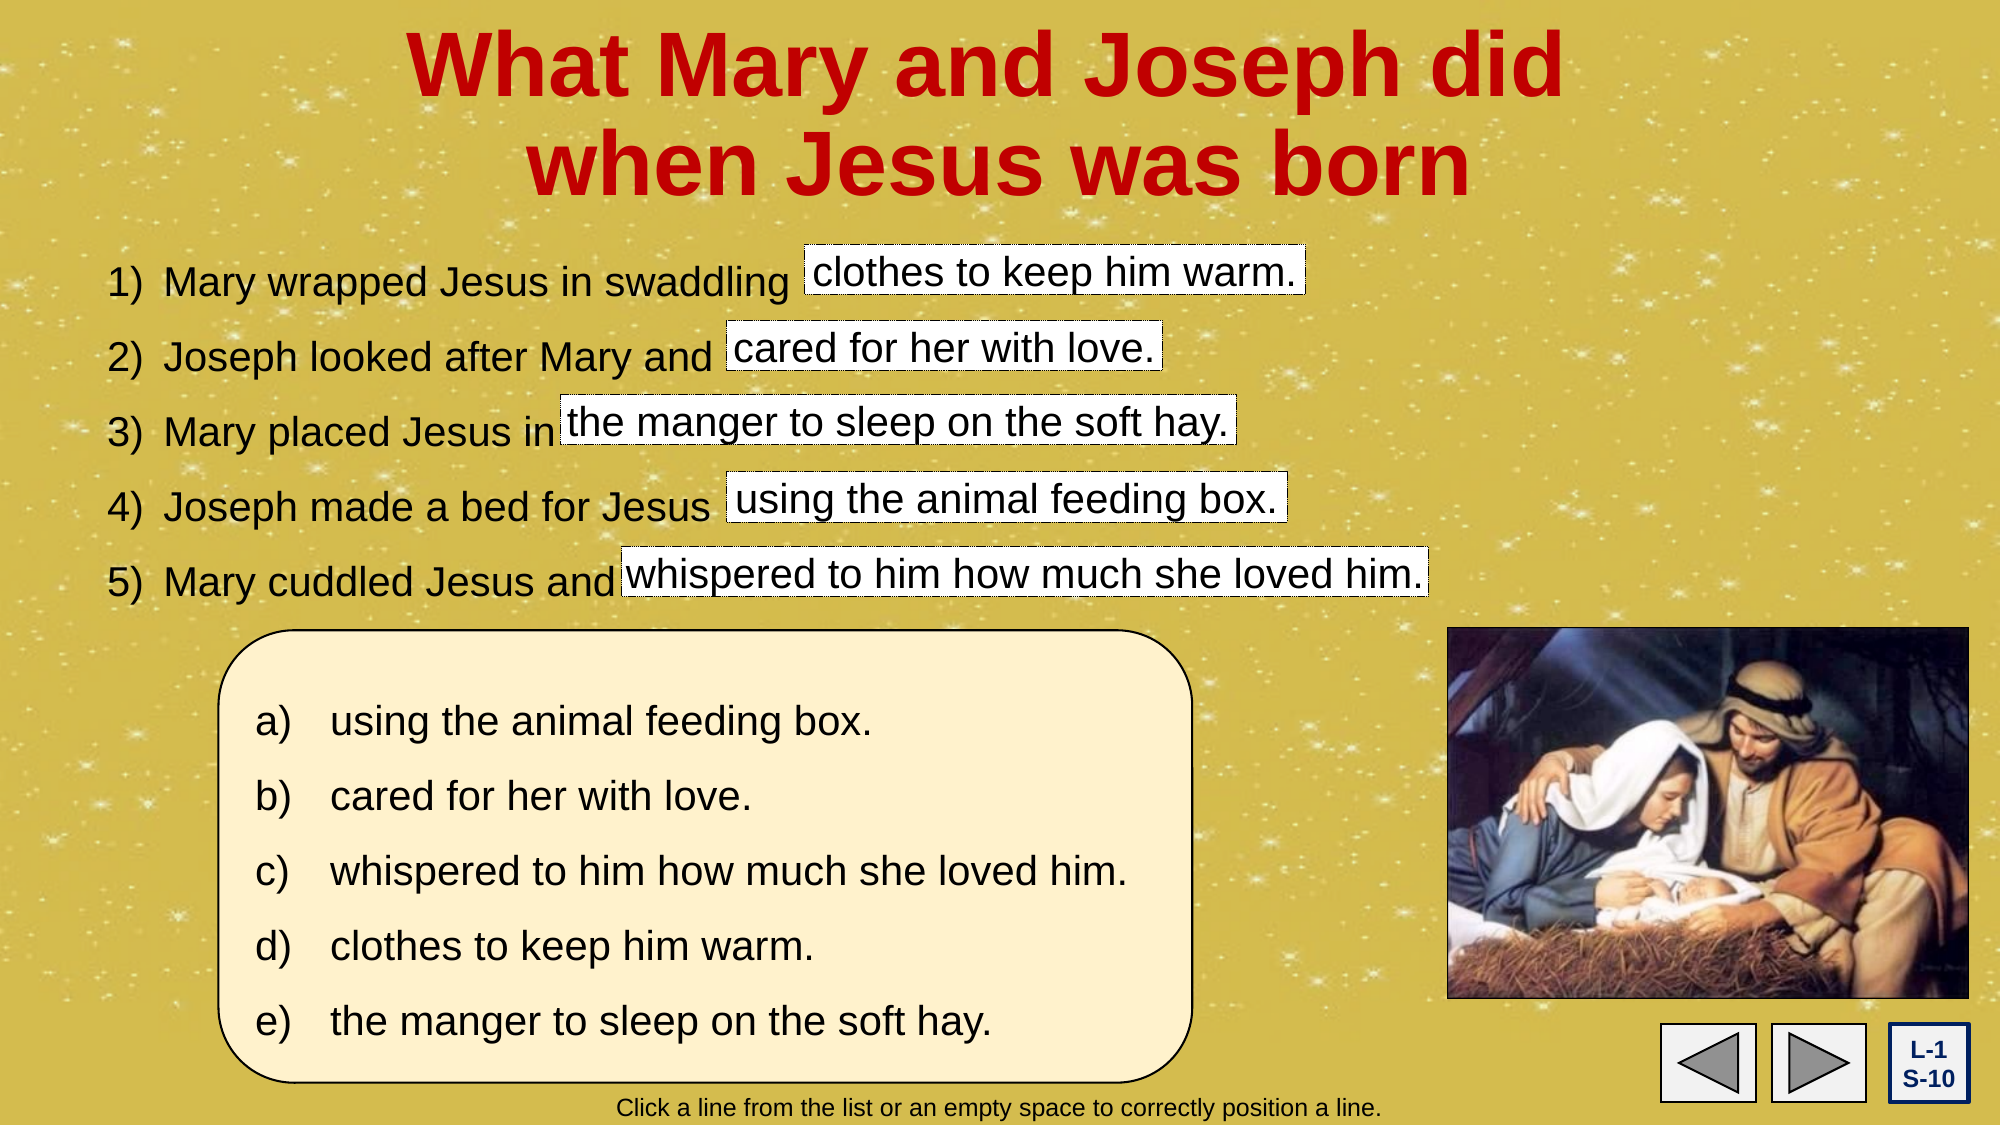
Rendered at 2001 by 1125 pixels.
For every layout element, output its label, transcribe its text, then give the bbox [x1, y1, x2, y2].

text_box [1771, 1023, 1867, 1083]
picture [1447, 627, 1969, 999]
text_box cared for her with love. [725, 319, 1163, 371]
text_box using the animal feeding box. cared for her with love. whispered to him how much she loved him. clothes to keep him warm. the manger to sleep on the soft hay. [217, 629, 1194, 1083]
text_box Mary wrapped Jesus in swaddling Joseph looked after Mary and Mary placed Jesus in Joseph made a bed for Jesus Mary cuddled Jesus and [92, 222, 1093, 612]
text_box [1660, 1023, 1757, 1083]
text_box clothes to keep him warm. [803, 243, 1307, 295]
text_box [309, 766, 748, 816]
text_box [309, 681, 866, 740]
text_box [0, 0, 2000, 125]
text_box [309, 985, 1026, 1034]
text_box whispered to him how much she loved him. [621, 545, 1429, 598]
text_box using the animal feeding box. [725, 471, 1288, 523]
text_box [287, 842, 1078, 891]
text_box the manger to sleep on the soft hay. [559, 394, 1237, 446]
text_box L-1 S-14 [0, 125, 2000, 1083]
text_box [309, 907, 1143, 957]
text_box L-1 S-10 [1889, 1023, 1969, 1083]
text_box Click a line from the list or an empty space to correctly position a line. [0, 1083, 2000, 1125]
title What Mary and Joseph did when Jesus was born [137, 7, 1863, 226]
